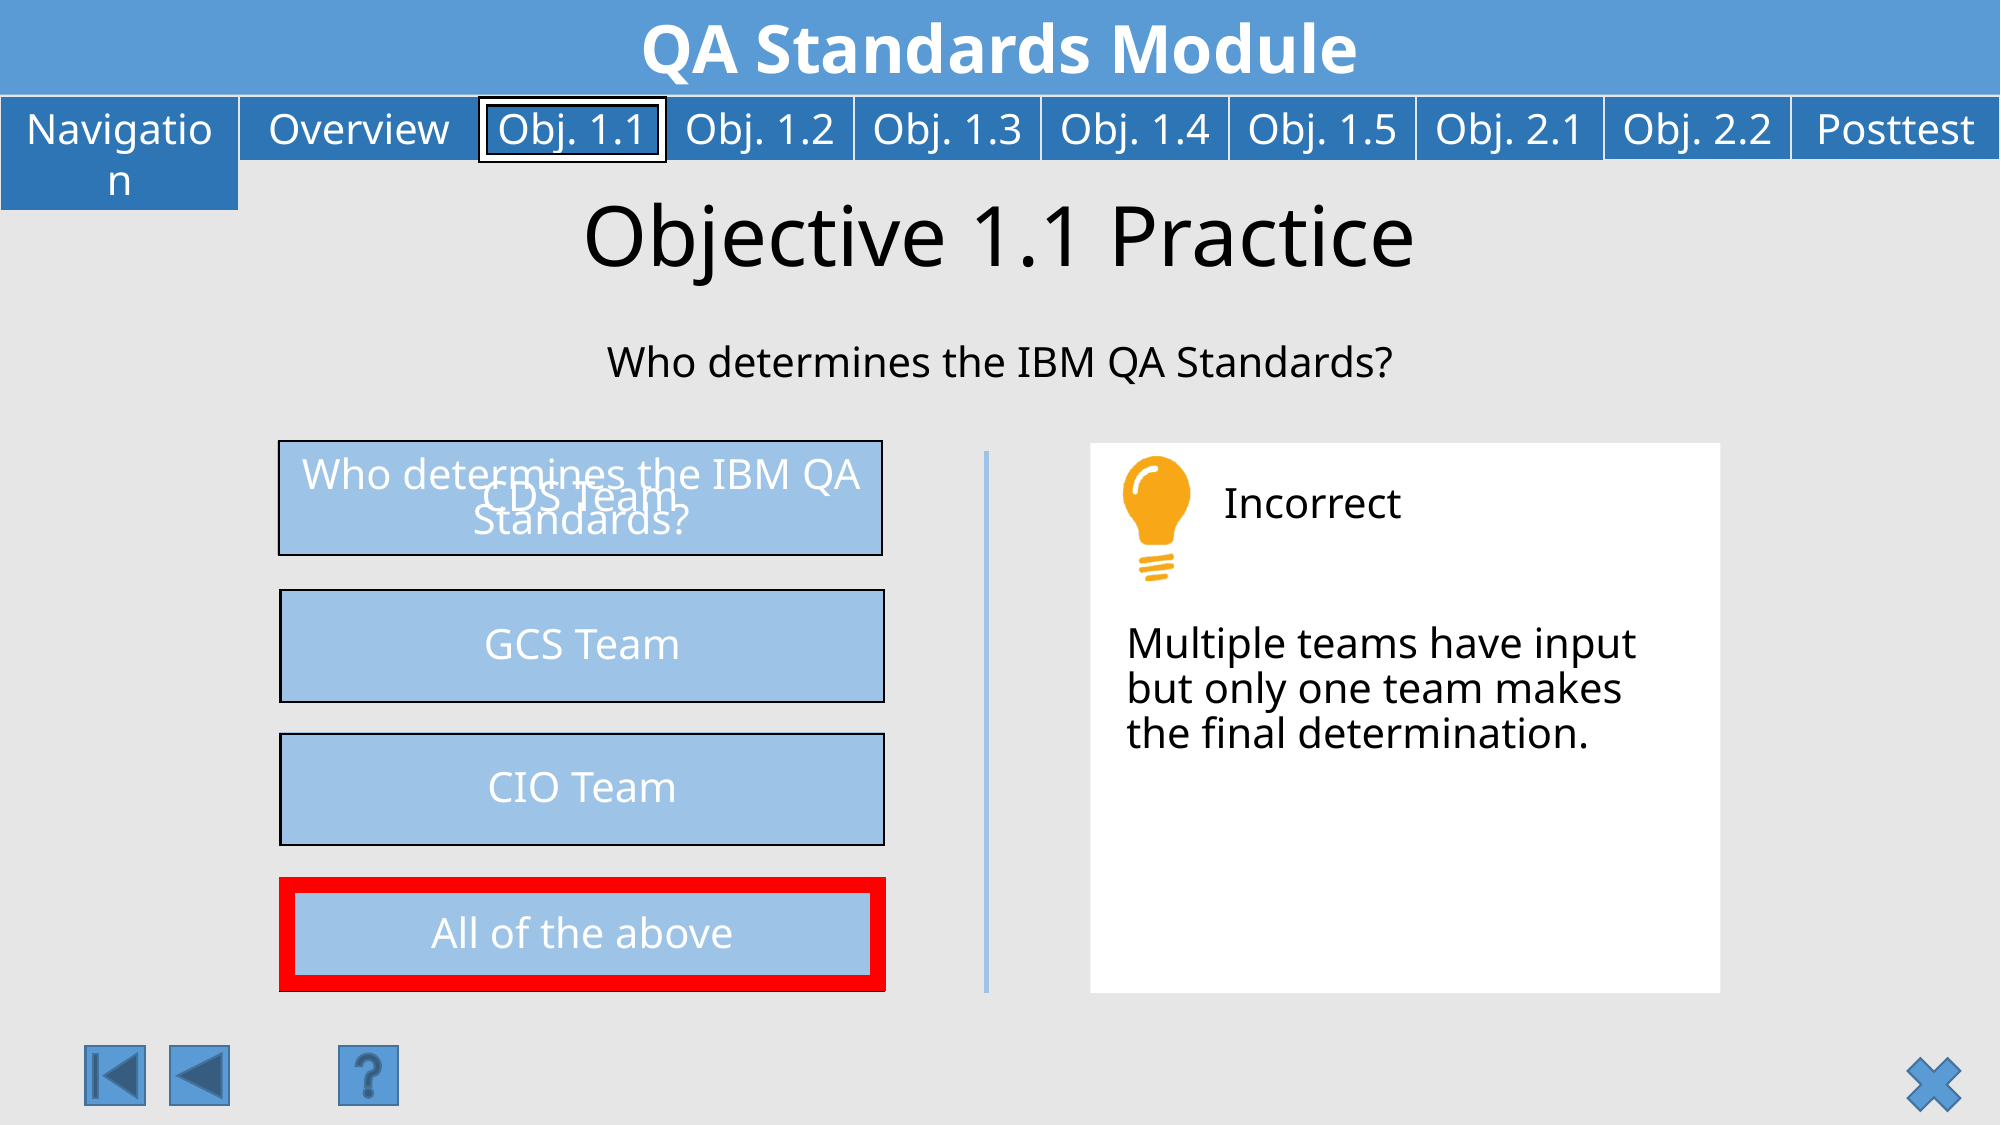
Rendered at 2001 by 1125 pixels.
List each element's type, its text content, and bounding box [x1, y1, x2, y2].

text_box [478, 96, 667, 163]
text_box [279, 733, 885, 846]
text_box [295, 893, 870, 975]
list Who determines the IBM QA Standards? [85, 307, 1915, 422]
picture [1091, 444, 1221, 592]
text_box [278, 440, 883, 556]
list Incorrect [1209, 475, 1698, 564]
text_box [279, 877, 886, 991]
text_box [279, 589, 885, 703]
title Objective 1.1 Practice [85, 191, 1915, 288]
list Multiple teams have input but only one team makes the final determination. [1111, 615, 1698, 974]
